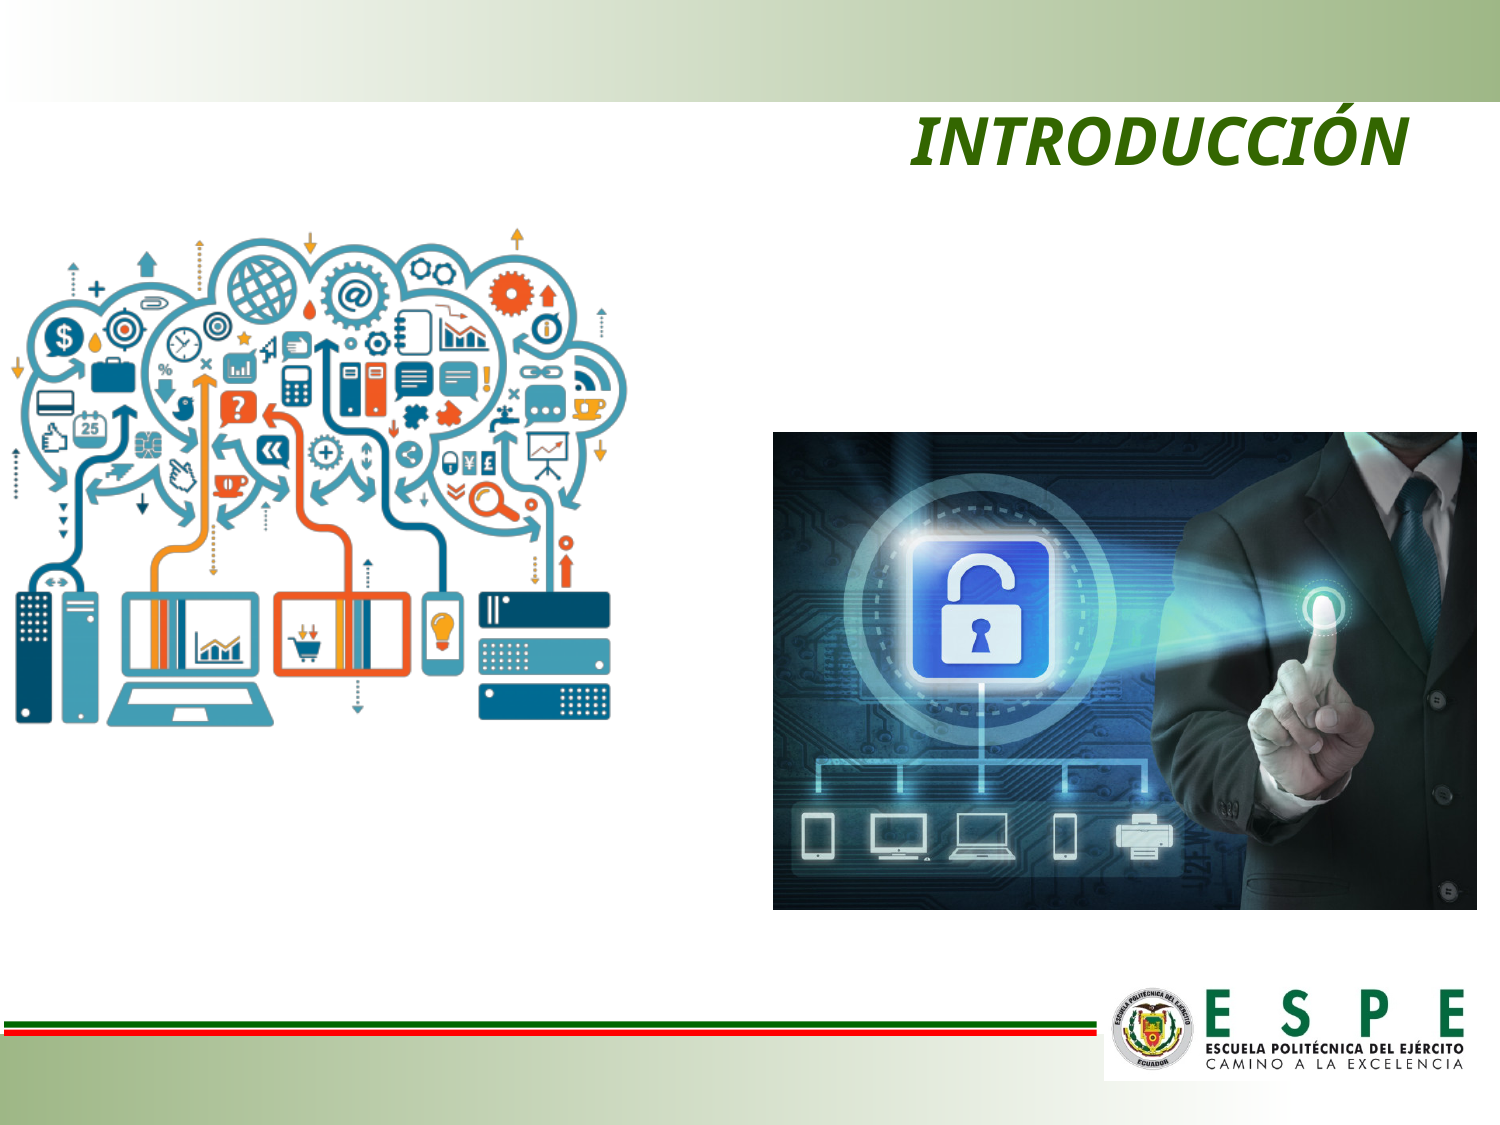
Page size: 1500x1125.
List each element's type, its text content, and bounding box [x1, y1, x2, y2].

title INTRODUCCIÓN [75, 45, 1425, 233]
picture [0, 207, 633, 751]
picture [1104, 976, 1483, 1081]
picture [773, 432, 1477, 910]
